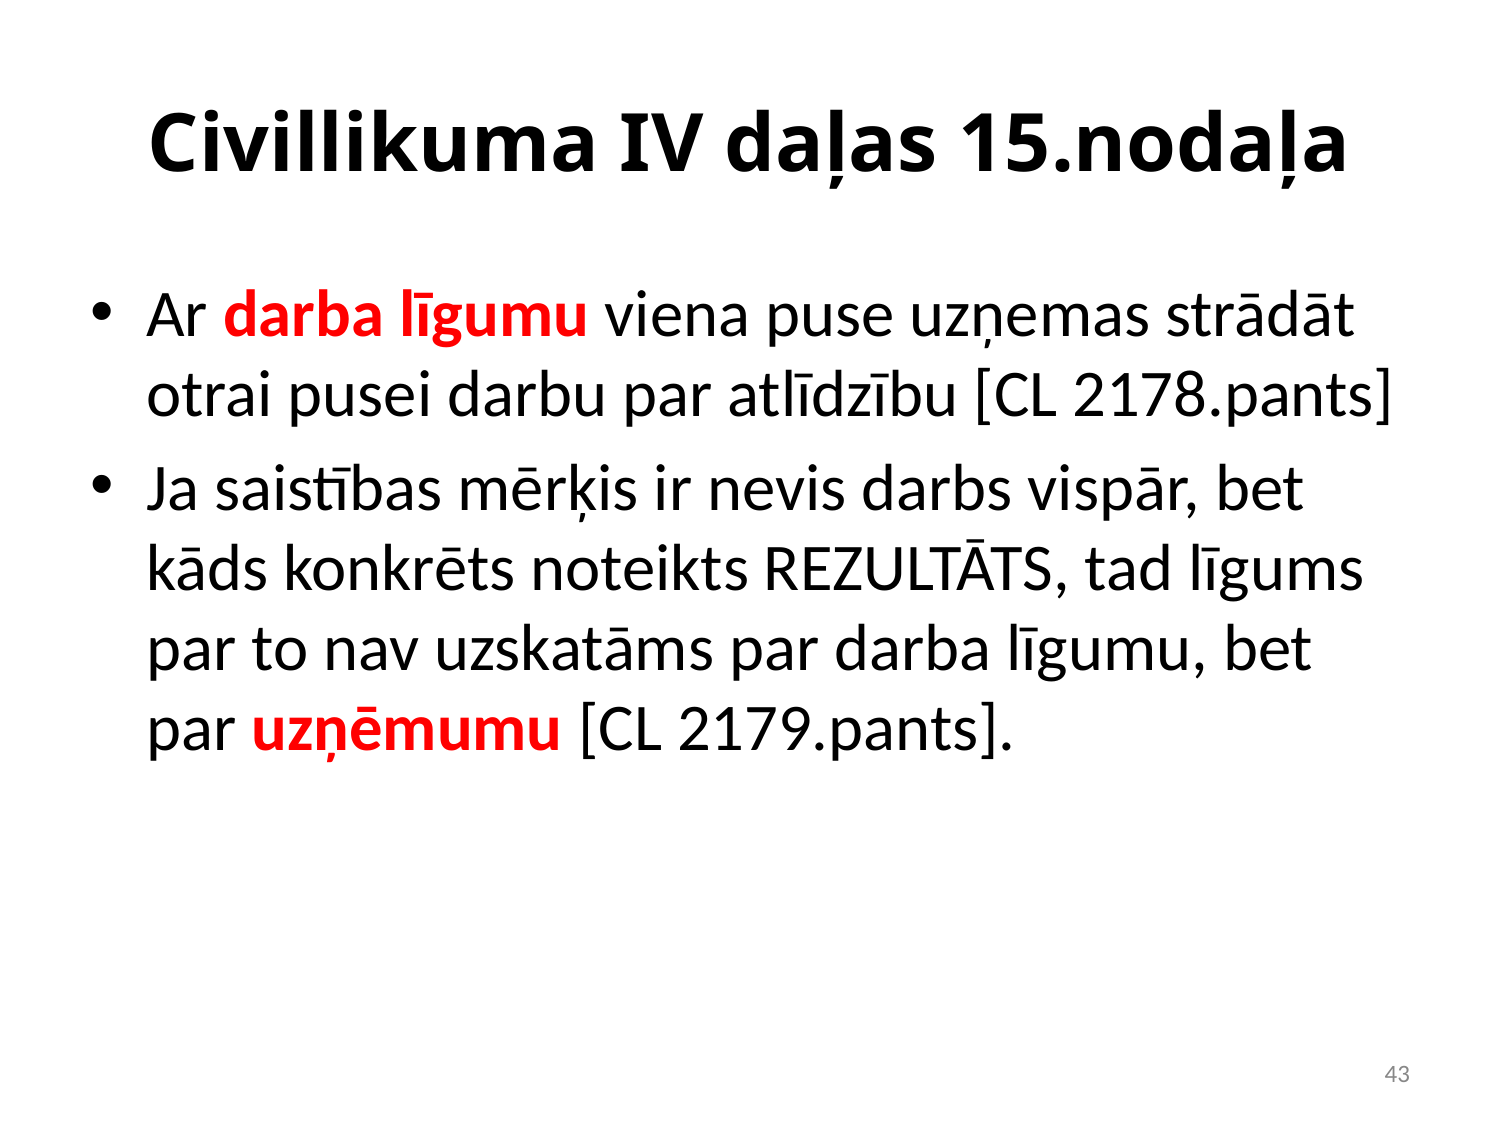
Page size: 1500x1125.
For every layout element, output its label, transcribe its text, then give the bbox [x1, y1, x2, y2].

slide_number ‹#› [1074, 1042, 1425, 1103]
title Civillikuma IV daļas 15.nodaļa [75, 45, 1425, 233]
list Ar darba līgumu viena puse uzņemas strādāt otrai pusei darbu par atlīdzību [CL 2178.pants] Ja saistības mērķis ir nevis darbs vispār, bet kāds konkrēts noteikts REZULTĀTS, tad līgums par to nav uzskatāms par darba līgumu, bet par uzņēmumu [CL 2179.pants]. [75, 262, 1425, 1005]
